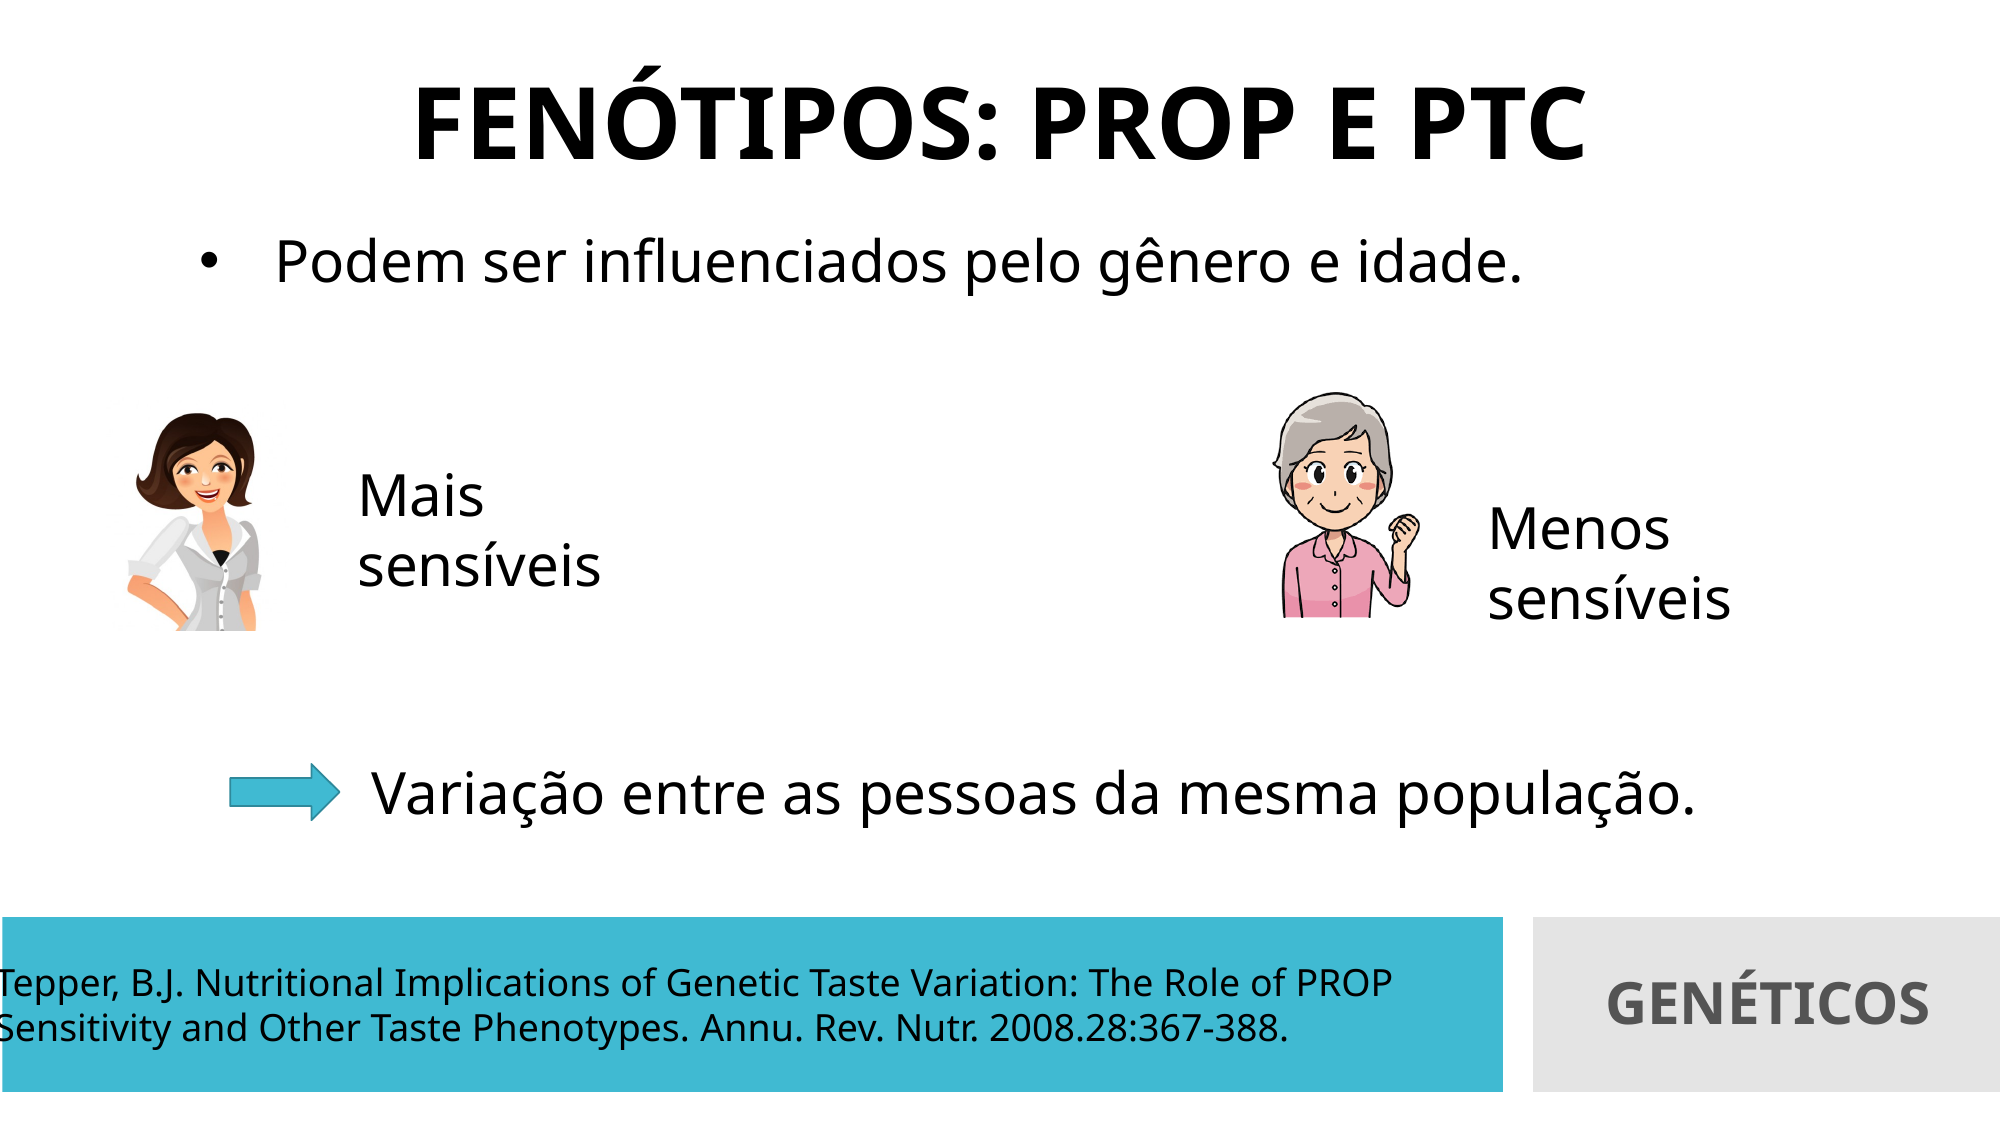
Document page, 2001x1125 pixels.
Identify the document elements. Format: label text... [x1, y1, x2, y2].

text_box Menos sensíveis [1472, 484, 1894, 639]
text_box [229, 777, 309, 807]
text_box Variação entre as pessoas da mesma população. [309, 748, 1760, 904]
text_box Mais sensíveis [342, 450, 713, 606]
picture [1272, 391, 1420, 618]
picture [106, 397, 289, 631]
text_box FENÓTIPOS: PROP E PTC Podem ser influenciados pelo gênero e idade. [184, 52, 1816, 302]
picture [1, 917, 2000, 1093]
